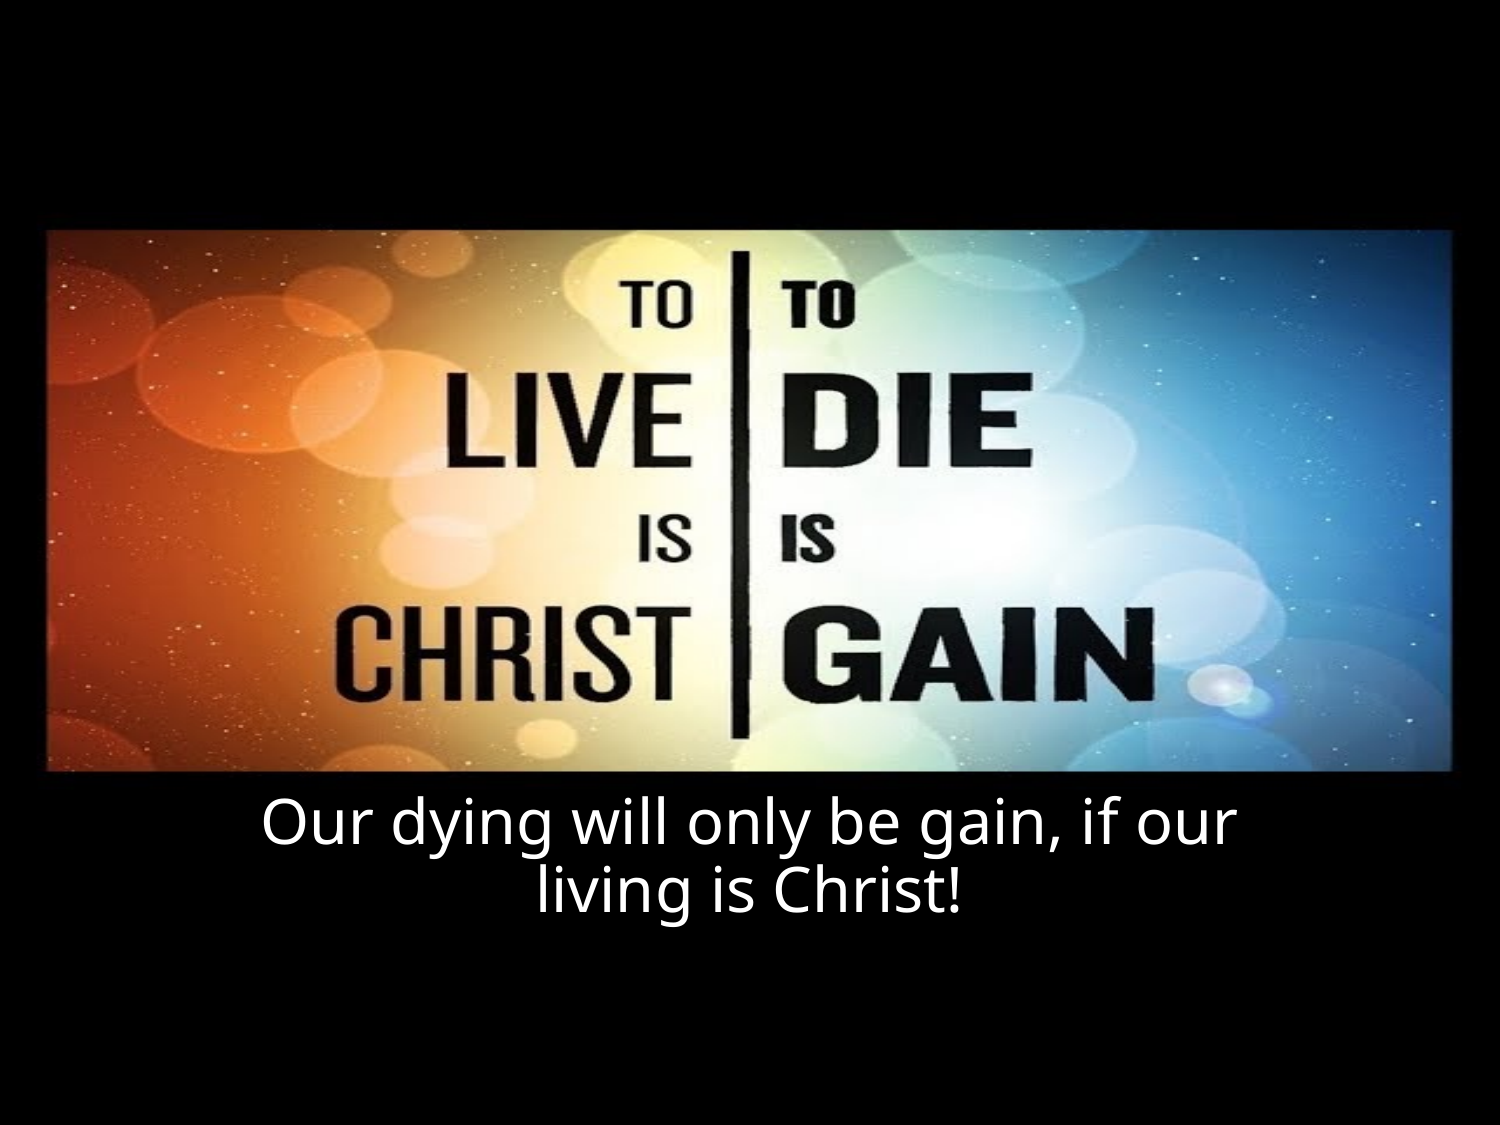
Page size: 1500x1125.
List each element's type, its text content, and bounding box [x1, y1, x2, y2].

subtitle Our dying will only be gain, if our living is Christ! [187, 862, 1313, 934]
picture [0, 140, 1500, 862]
